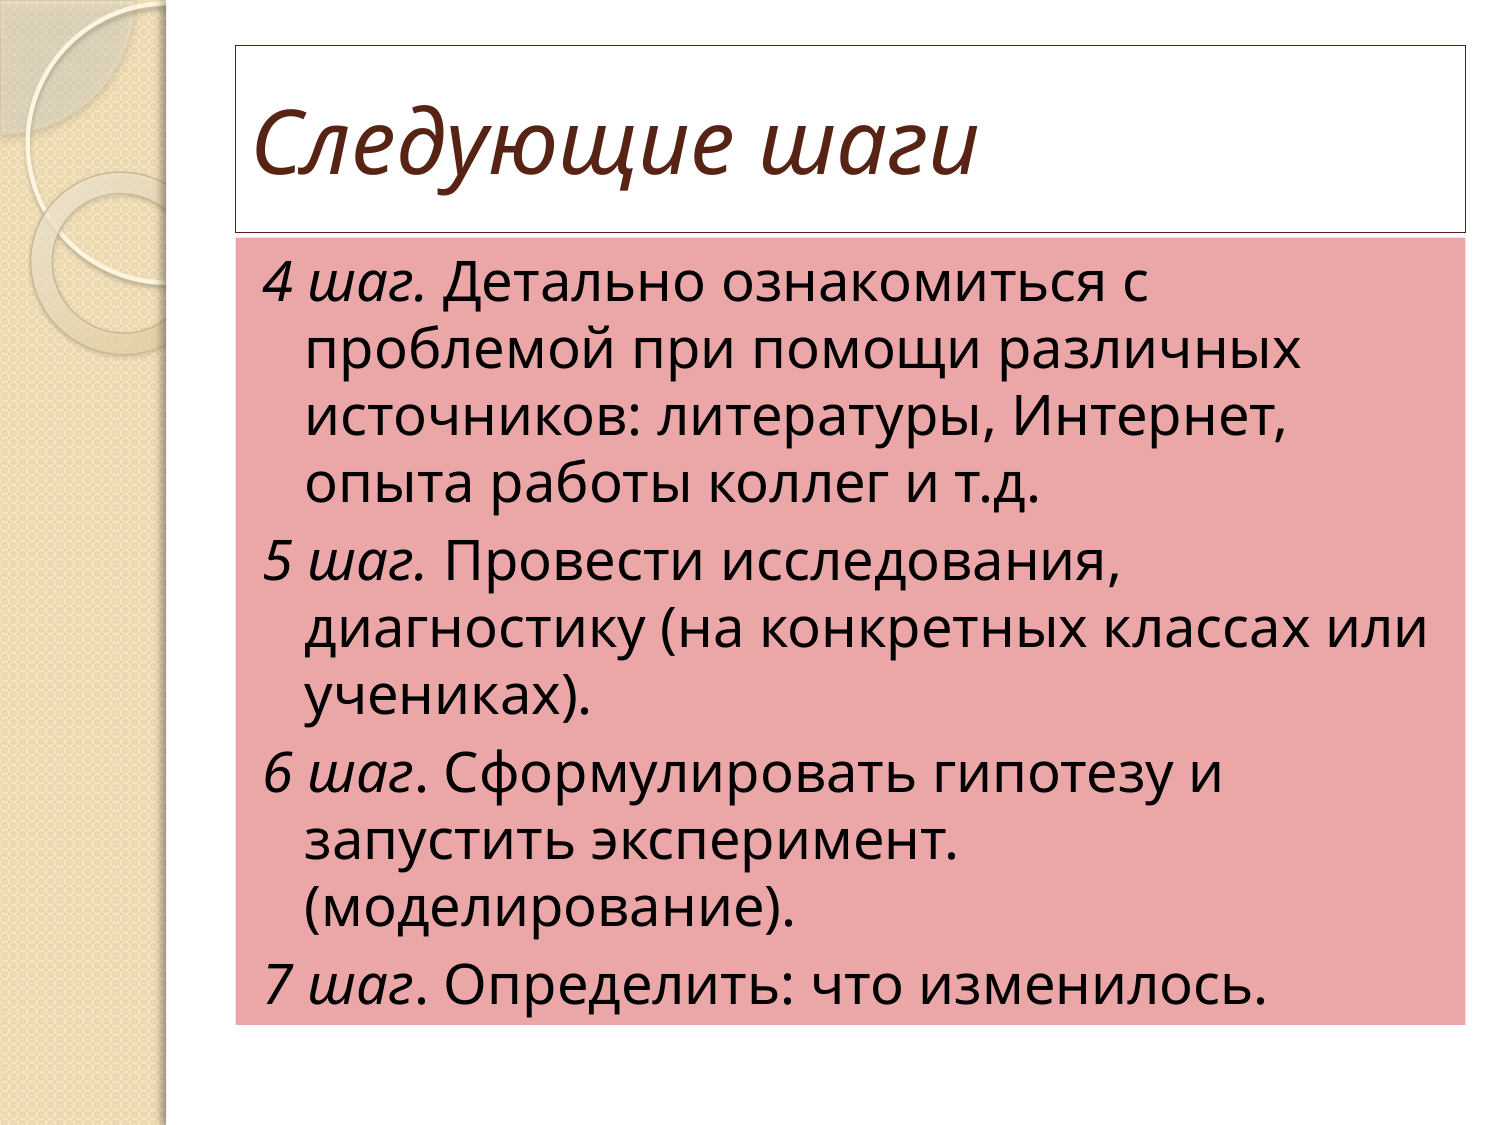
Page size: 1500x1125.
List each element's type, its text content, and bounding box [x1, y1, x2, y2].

title Следующие шаги [235, 45, 1466, 233]
list 4 шаг. Детально ознакомиться с проблемой при помощи различных источников: литературы, Интернет, опыта работы коллег и т.д. 5 шаг. Провести исследования, диагностику (на конкретных классах или учениках). 6 шаг. Сформулировать гипотезу и запустить эксперимент. (моделирование). 7 шаг. Определить: что изменилось. [235, 237, 1466, 1025]
